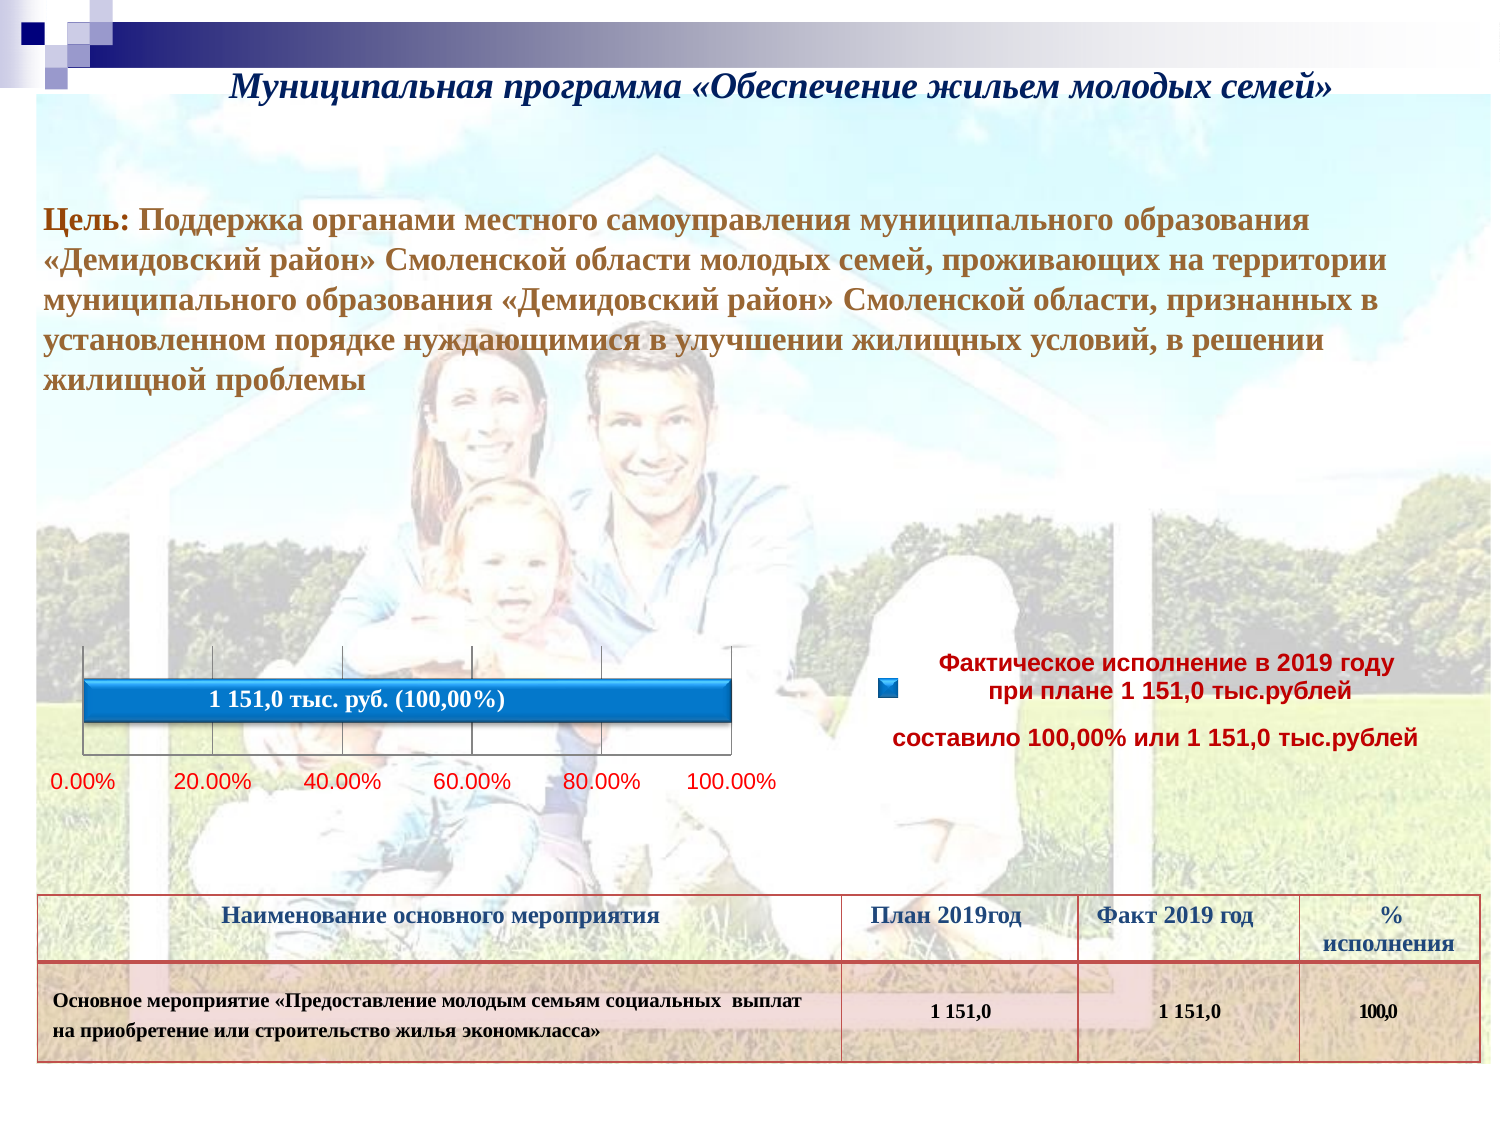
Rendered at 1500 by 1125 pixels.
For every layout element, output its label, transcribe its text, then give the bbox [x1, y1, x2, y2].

text_box 1 151,0 тыс. руб. (100,00%) [206, 679, 625, 712]
text_box [67, 22, 89, 44]
text_box [36, 94, 1491, 1064]
text_box 100.00% [684, 764, 779, 795]
text_box [0, 0, 47, 88]
text_box [21, 22, 45, 45]
text_box [83, 675, 733, 733]
text_box [45, 45, 67, 67]
table_header Наименование основного мероприятия [38, 896, 841, 960]
text_box [89, 0, 113, 22]
text_box [90, 22, 1500, 68]
text_box [83, 678, 732, 723]
text_box [877, 678, 899, 698]
title Муниципальная программа «Обеспечение жильем молодых семей» [227, 58, 1353, 195]
text_box [67, 44, 90, 68]
table_header % исполнения [1300, 896, 1479, 960]
table_cell 1 151,0 [842, 964, 1077, 1061]
text_box [89, 22, 113, 46]
table_cell 1 151,0 [1079, 964, 1299, 1061]
text_box 20.00% [171, 764, 254, 795]
text_box 80.00% [560, 764, 643, 795]
text_box Фактическое исполнение в 2019 году при плане 1 151,0 тыс.рублей составило 100,00% или 1 151,0 тыс.рублей [889, 643, 1450, 752]
table_cell Основное мероприятие «Предоставление молодым семьям социальных выплат на приобретение или строительство жилья экономкласса» [38, 964, 841, 1061]
table_cell 100,0 [1300, 964, 1479, 1061]
table_header План 2019год [842, 896, 1077, 960]
text_box 60.00% [431, 764, 514, 795]
table_header Факт 2019 год [1079, 896, 1299, 960]
text_box Цель: Поддержка органами местного самоуправления муниципального образования «Демидовский район» Смоленской области молодых семей, проживающих на территории муниципального образования «Демидовский район» Смоленской области, признанных в установленном порядке нуждающимися в улучшении жилищных условий, в решении жилищной проблемы [41, 195, 1404, 397]
text_box 0.00% [48, 764, 118, 795]
text_box [45, 67, 68, 90]
text_box 40.00% [301, 764, 384, 795]
